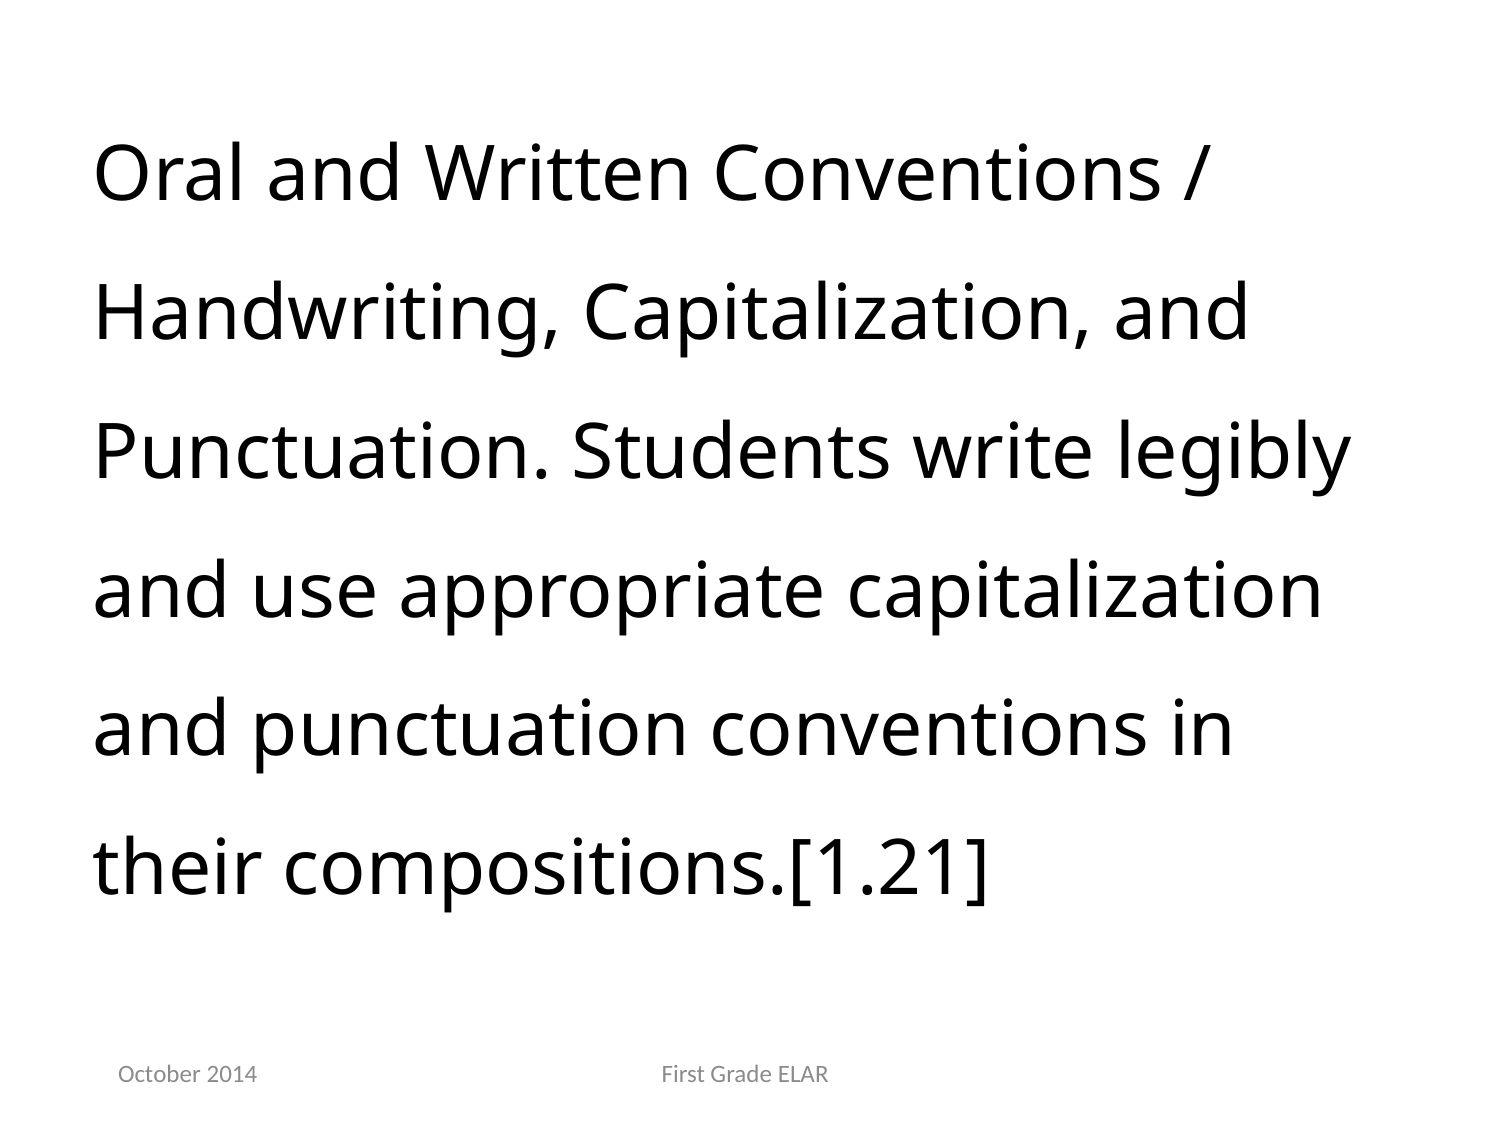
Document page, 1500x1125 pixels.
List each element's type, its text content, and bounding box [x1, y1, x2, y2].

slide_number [103, 1042, 441, 1103]
subtitle Oral and Written Conventions / Handwriting, Capitalization, and Punctuation. Students write legibly and use appropriate capitalization and punctuation conventions in their compositions.[1.21] [78, 70, 1429, 1014]
footer First Grade ELAR [492, 1042, 999, 1103]
